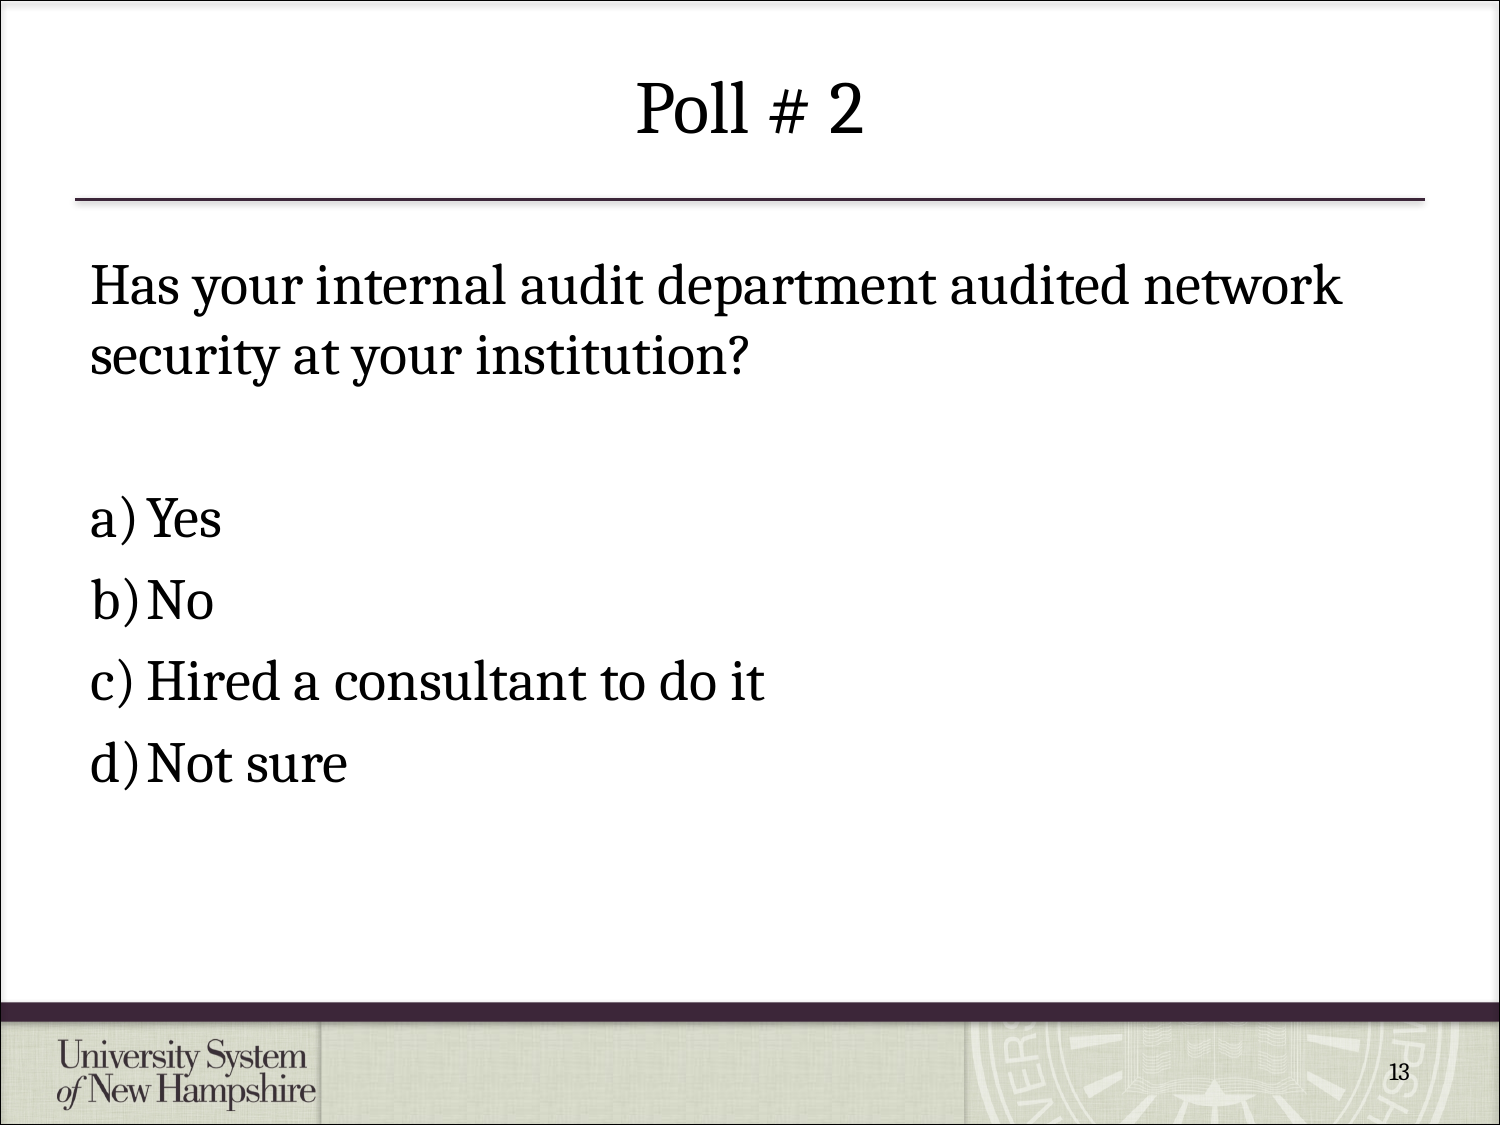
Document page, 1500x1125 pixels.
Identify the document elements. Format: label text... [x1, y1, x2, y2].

title Poll # 2 [75, 22, 1425, 196]
picture [1, 1022, 1499, 1124]
list Has your internal audit department audited network security at your institution? Yes No Hired a consultant to do it Not sure [75, 238, 1425, 1004]
